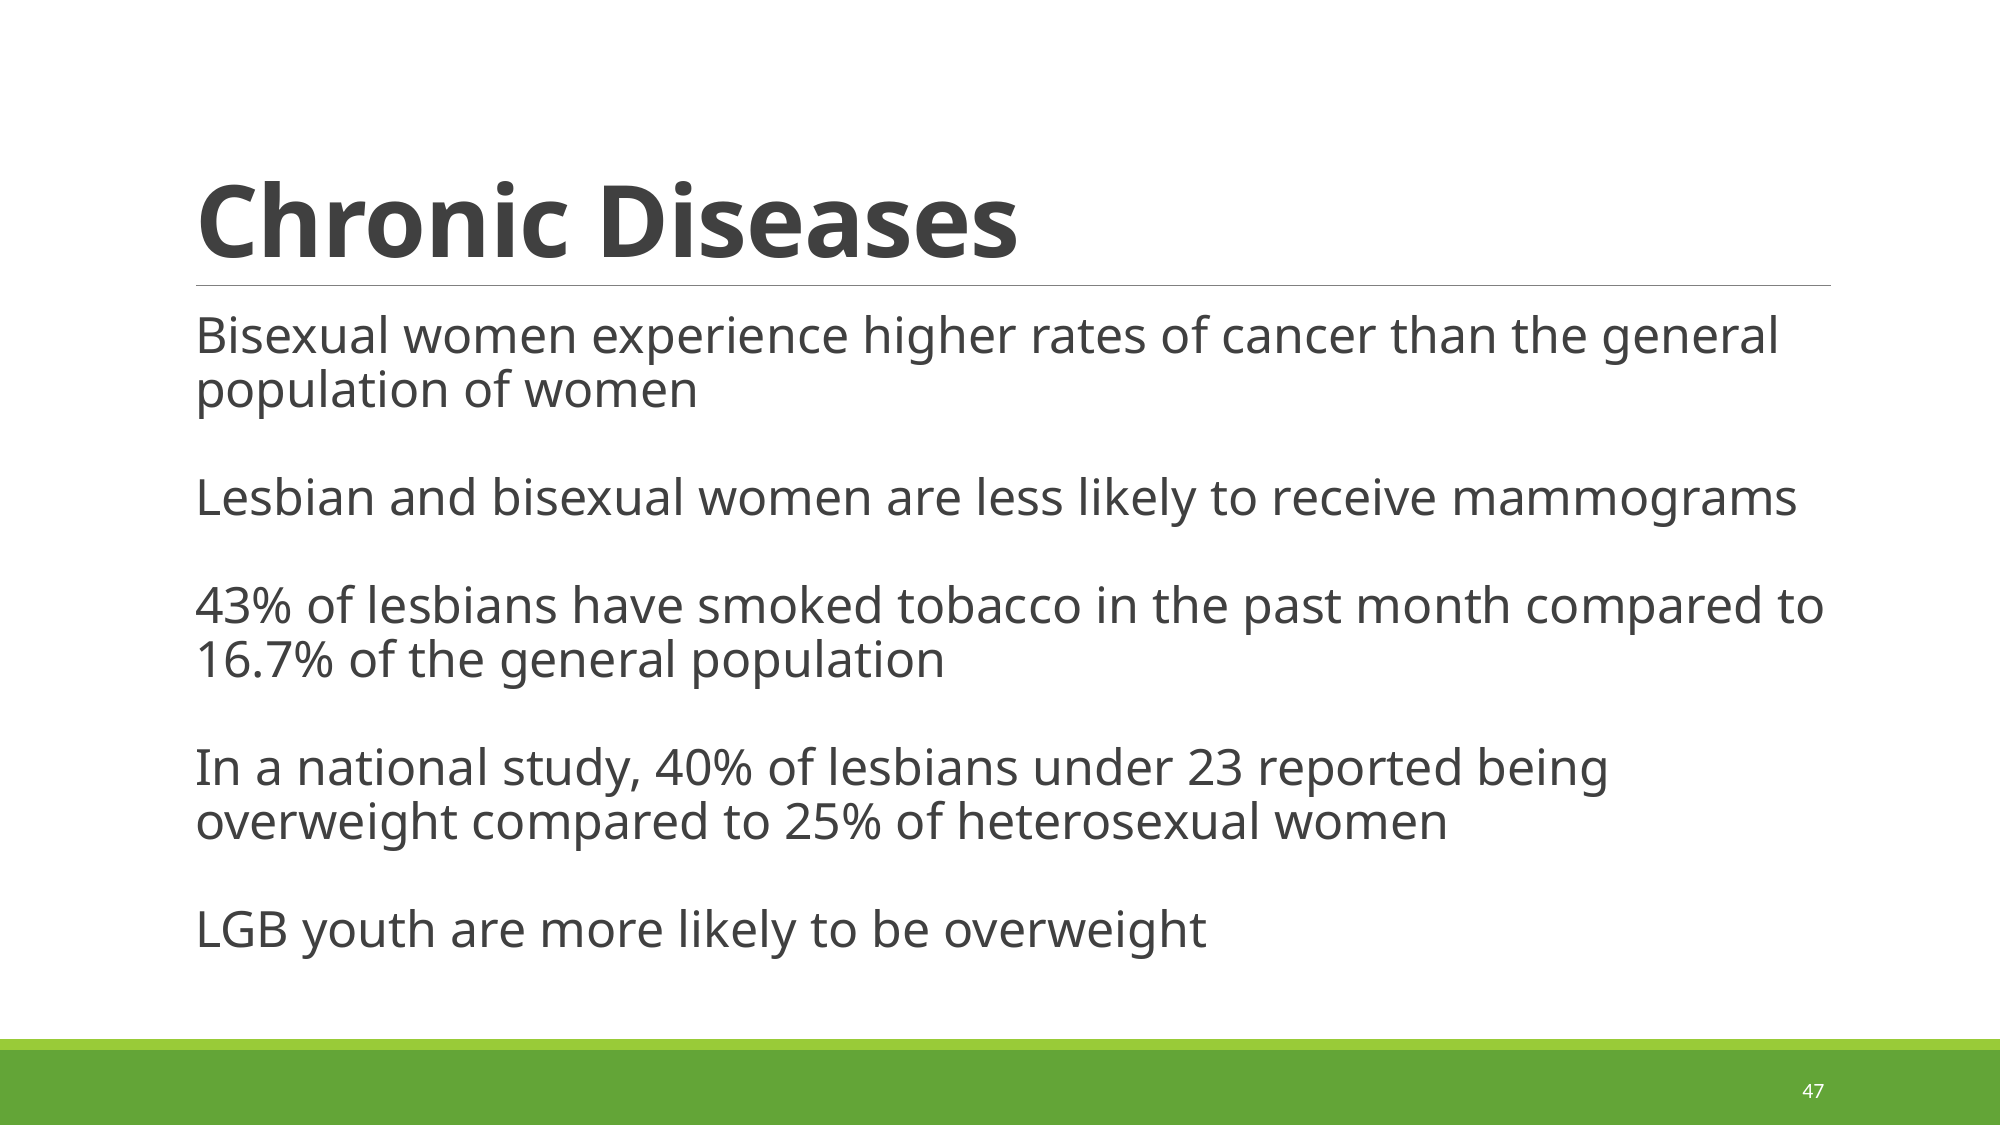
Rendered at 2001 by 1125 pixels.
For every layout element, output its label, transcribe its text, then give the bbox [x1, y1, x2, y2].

list Bisexual women experience higher rates of cancer than the general population of women Lesbian and bisexual women are less likely to receive mammograms 43% of lesbians have smoked tobacco in the past month compared to 16.7% of the general population In a national study, 40% of lesbians under 23 reported being overweight compared to 25% of heterosexual women LGB youth are more likely to be overweight [180, 302, 1830, 1019]
title Chronic Diseases [180, 47, 1830, 285]
slide_number 47 [1624, 1059, 1840, 1120]
